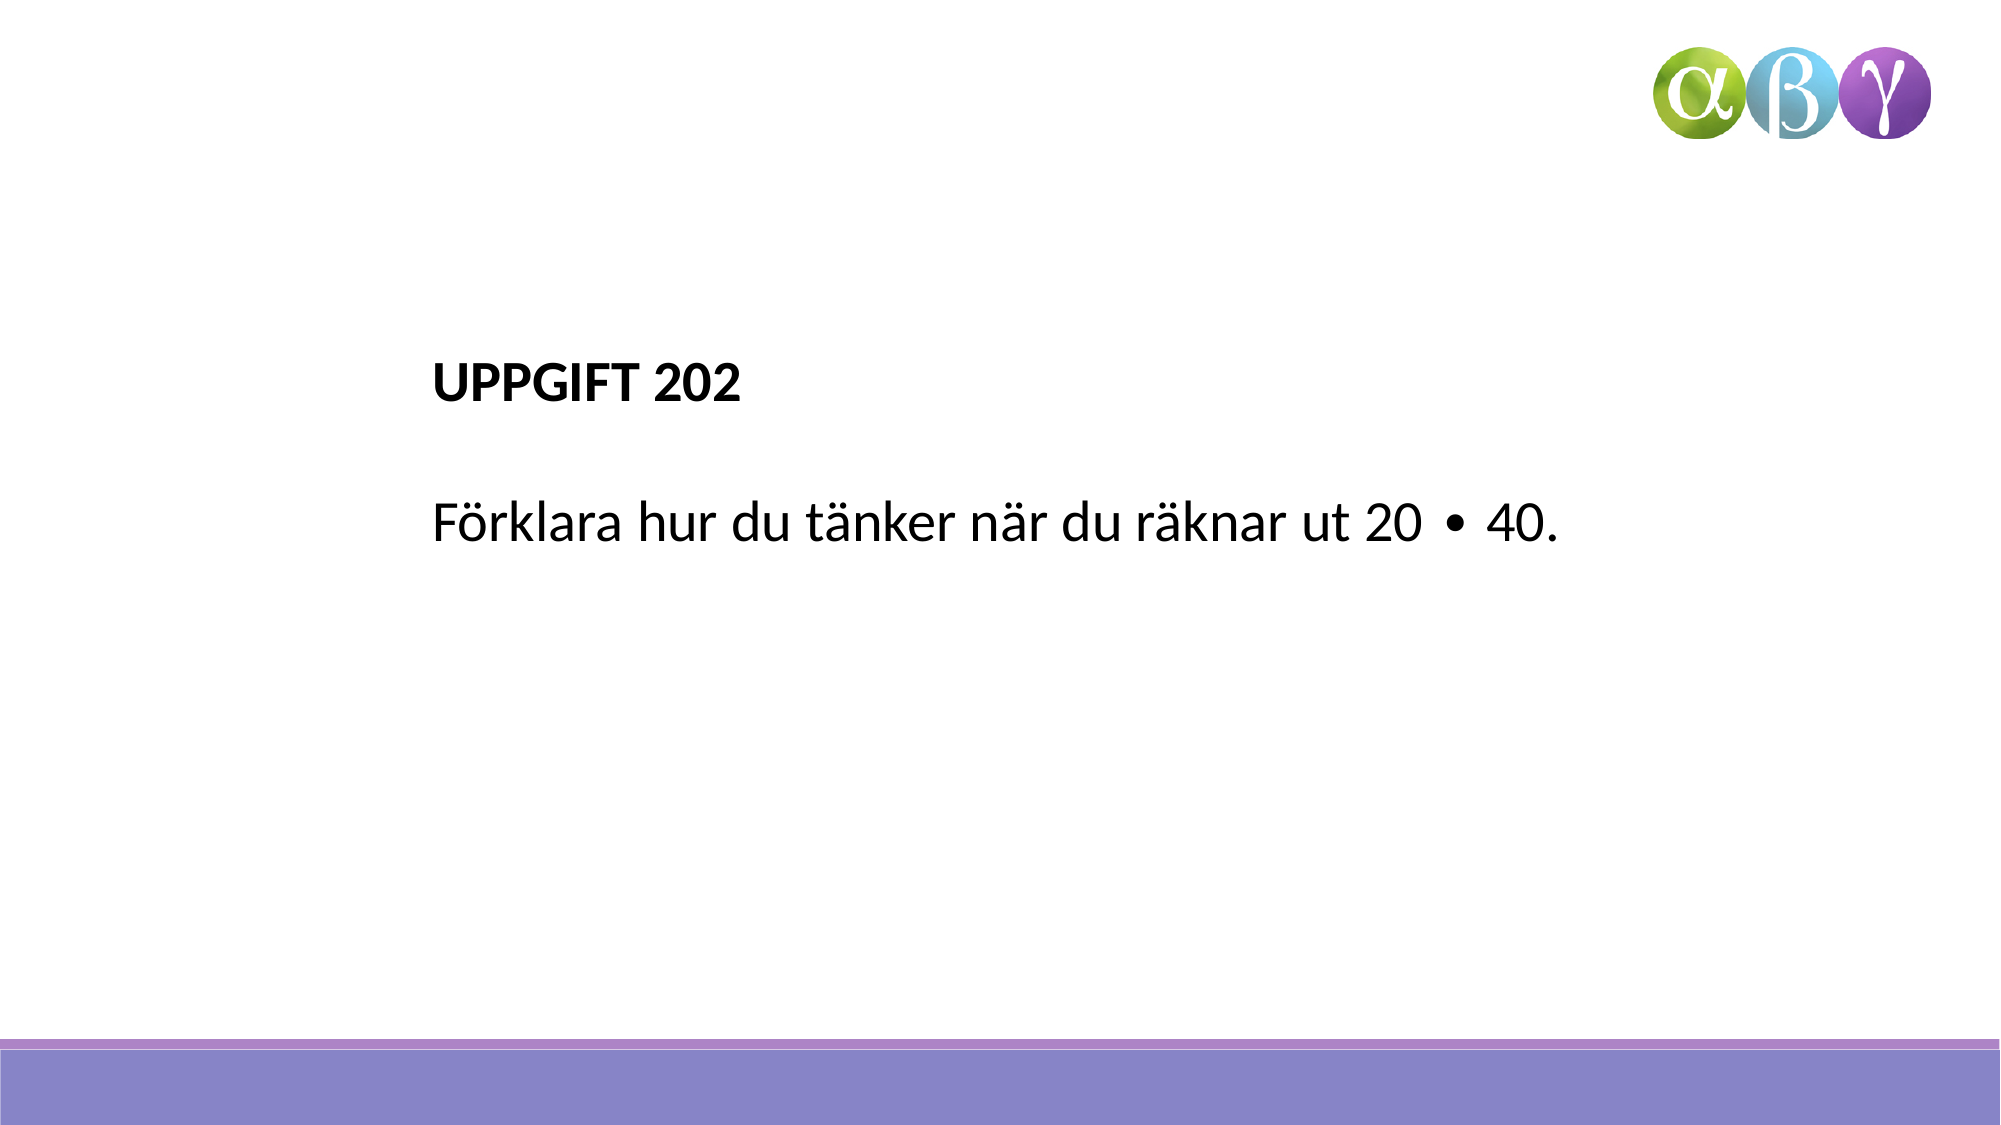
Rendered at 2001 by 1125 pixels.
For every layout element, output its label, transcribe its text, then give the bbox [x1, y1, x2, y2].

text_box UPPGIFT 202 Förklara hur du tänker när du räknar ut 20 ∙ 40. [417, 335, 1583, 560]
picture [1652, 46, 1932, 140]
